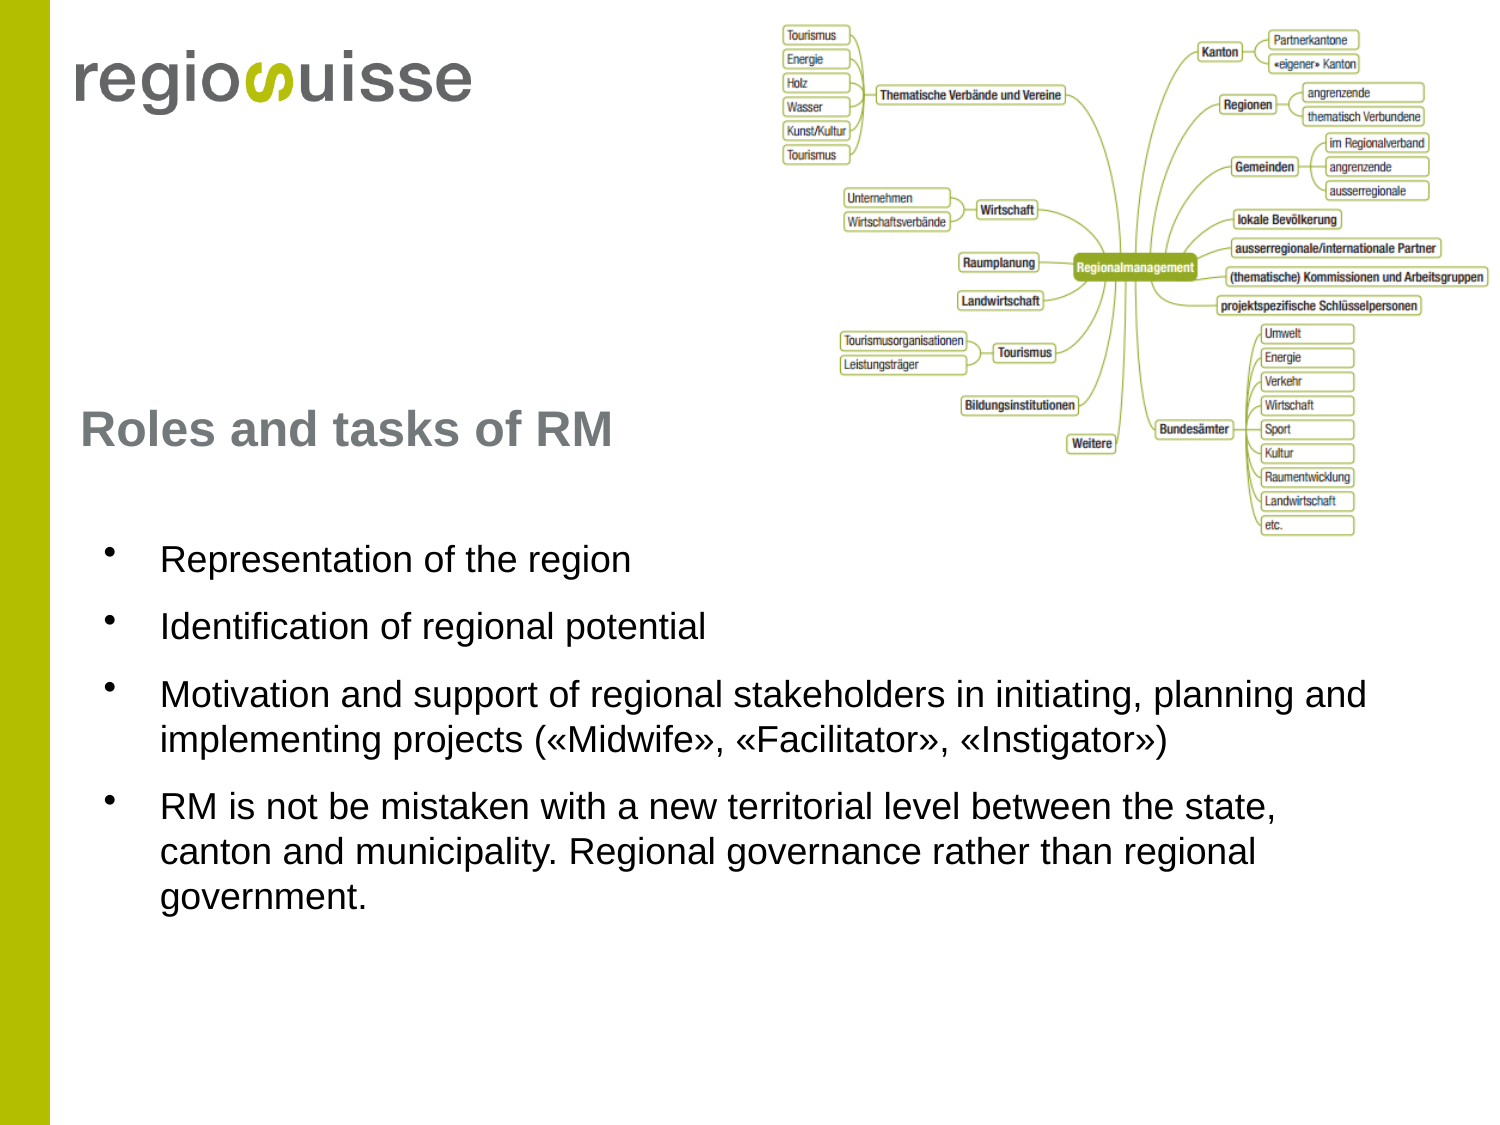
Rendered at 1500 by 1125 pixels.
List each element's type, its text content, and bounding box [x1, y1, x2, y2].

picture [773, 10, 1499, 551]
list Representation of the region Identification of regional potential Motivation and support of regional stakeholders in initiating, planning and implementing projects («Midwife», «Facilitator», «Instigator») RM is not be mistaken with a new territorial level between the state, canton and municipality. Regional governance rather than regional government. [88, 527, 1400, 1059]
text_box Roles and tasks of RM [65, 361, 768, 492]
picture [76, 50, 471, 115]
